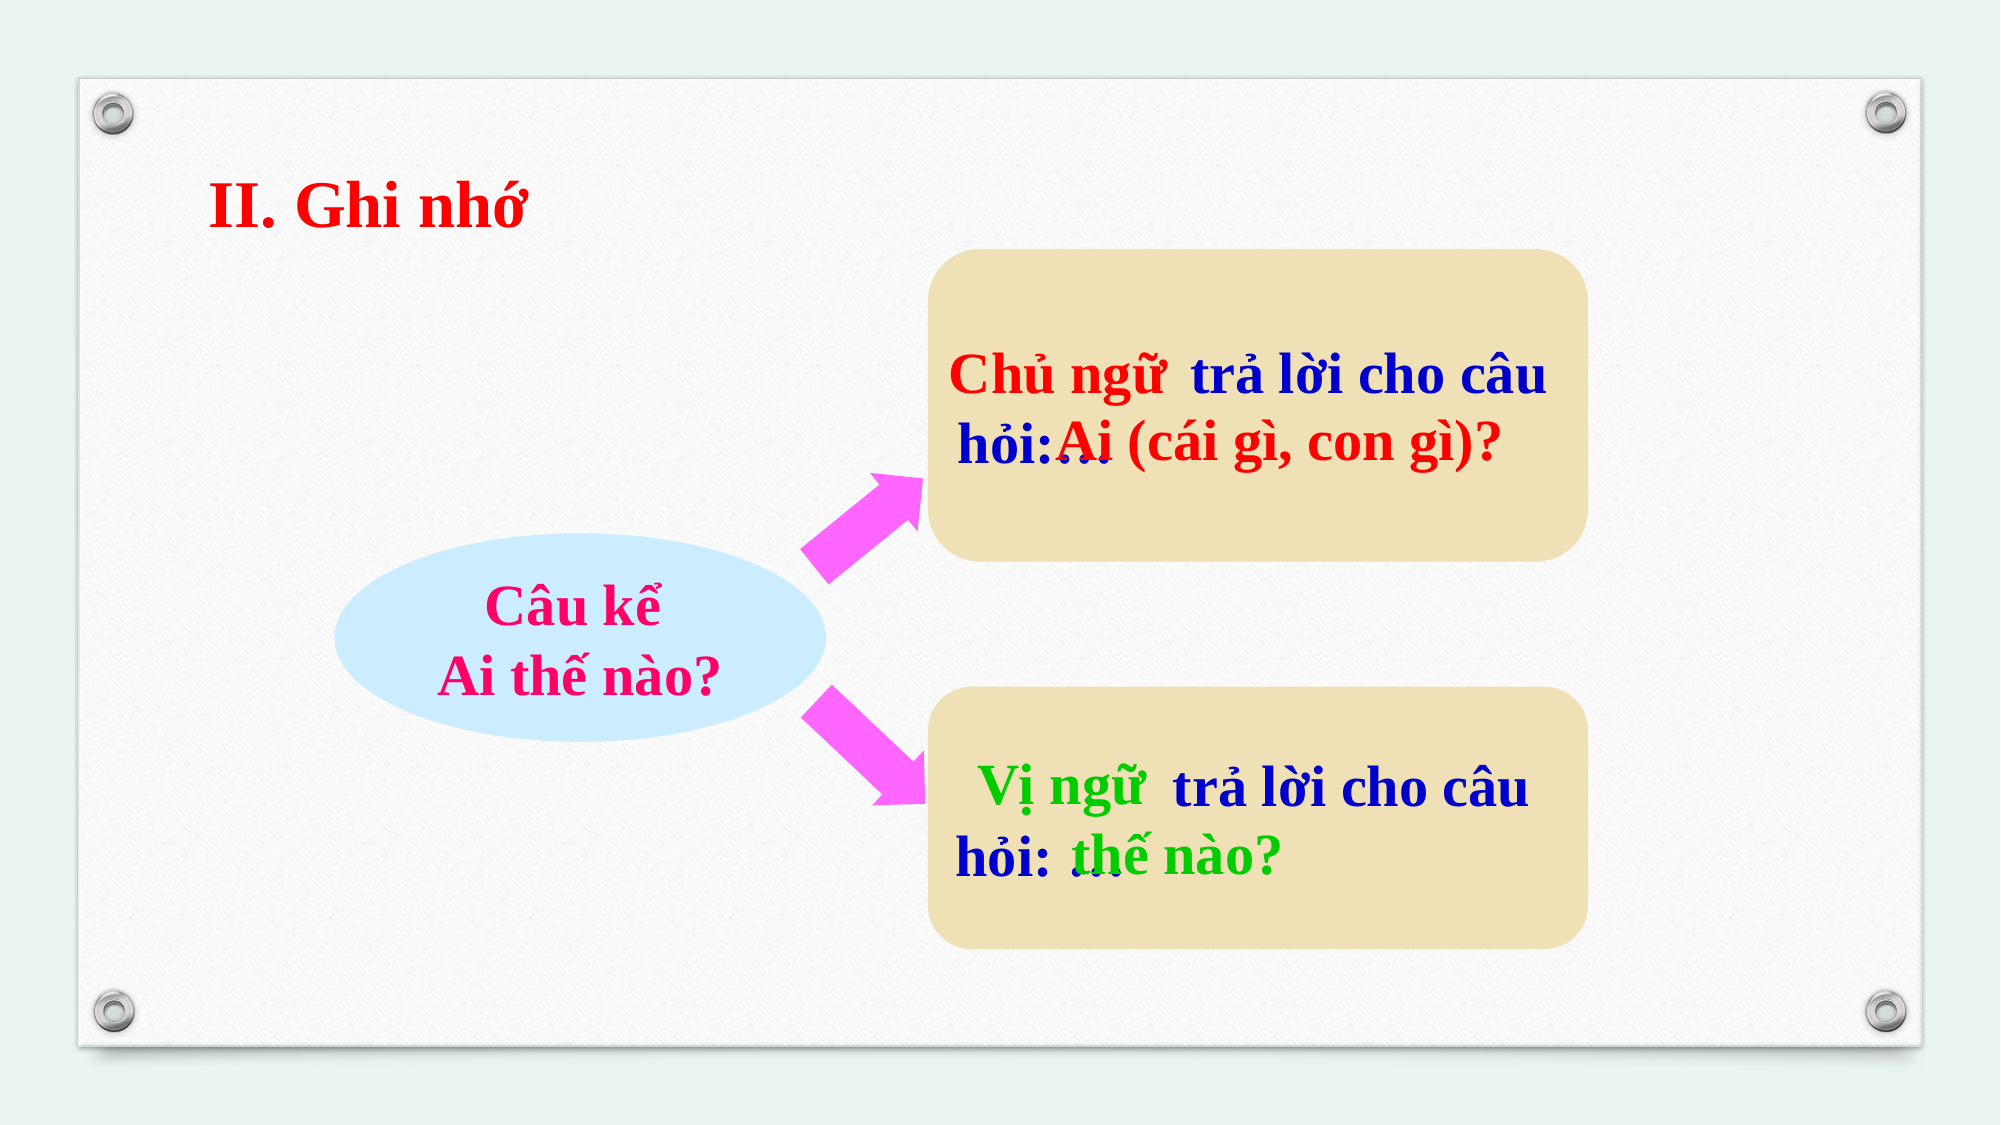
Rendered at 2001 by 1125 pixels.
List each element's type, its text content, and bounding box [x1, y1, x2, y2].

text_box trả lời cho câu hỏi:… [926, 247, 1590, 563]
text_box Câu kể Ai thế nào? [333, 531, 828, 744]
text_box Chủ ngữ [934, 327, 1197, 413]
text_box [800, 472, 923, 585]
text_box Vị ngữ [962, 739, 1162, 824]
text_box II. Ghi nhớ [193, 153, 682, 248]
text_box Ai (cái gì, con gì)? [1040, 394, 1700, 480]
text_box trả lời cho câu hỏi: … [926, 685, 1590, 951]
text_box [800, 684, 926, 806]
text_box thế nào? [1056, 808, 1299, 894]
picture [0, 0, 2000, 1125]
